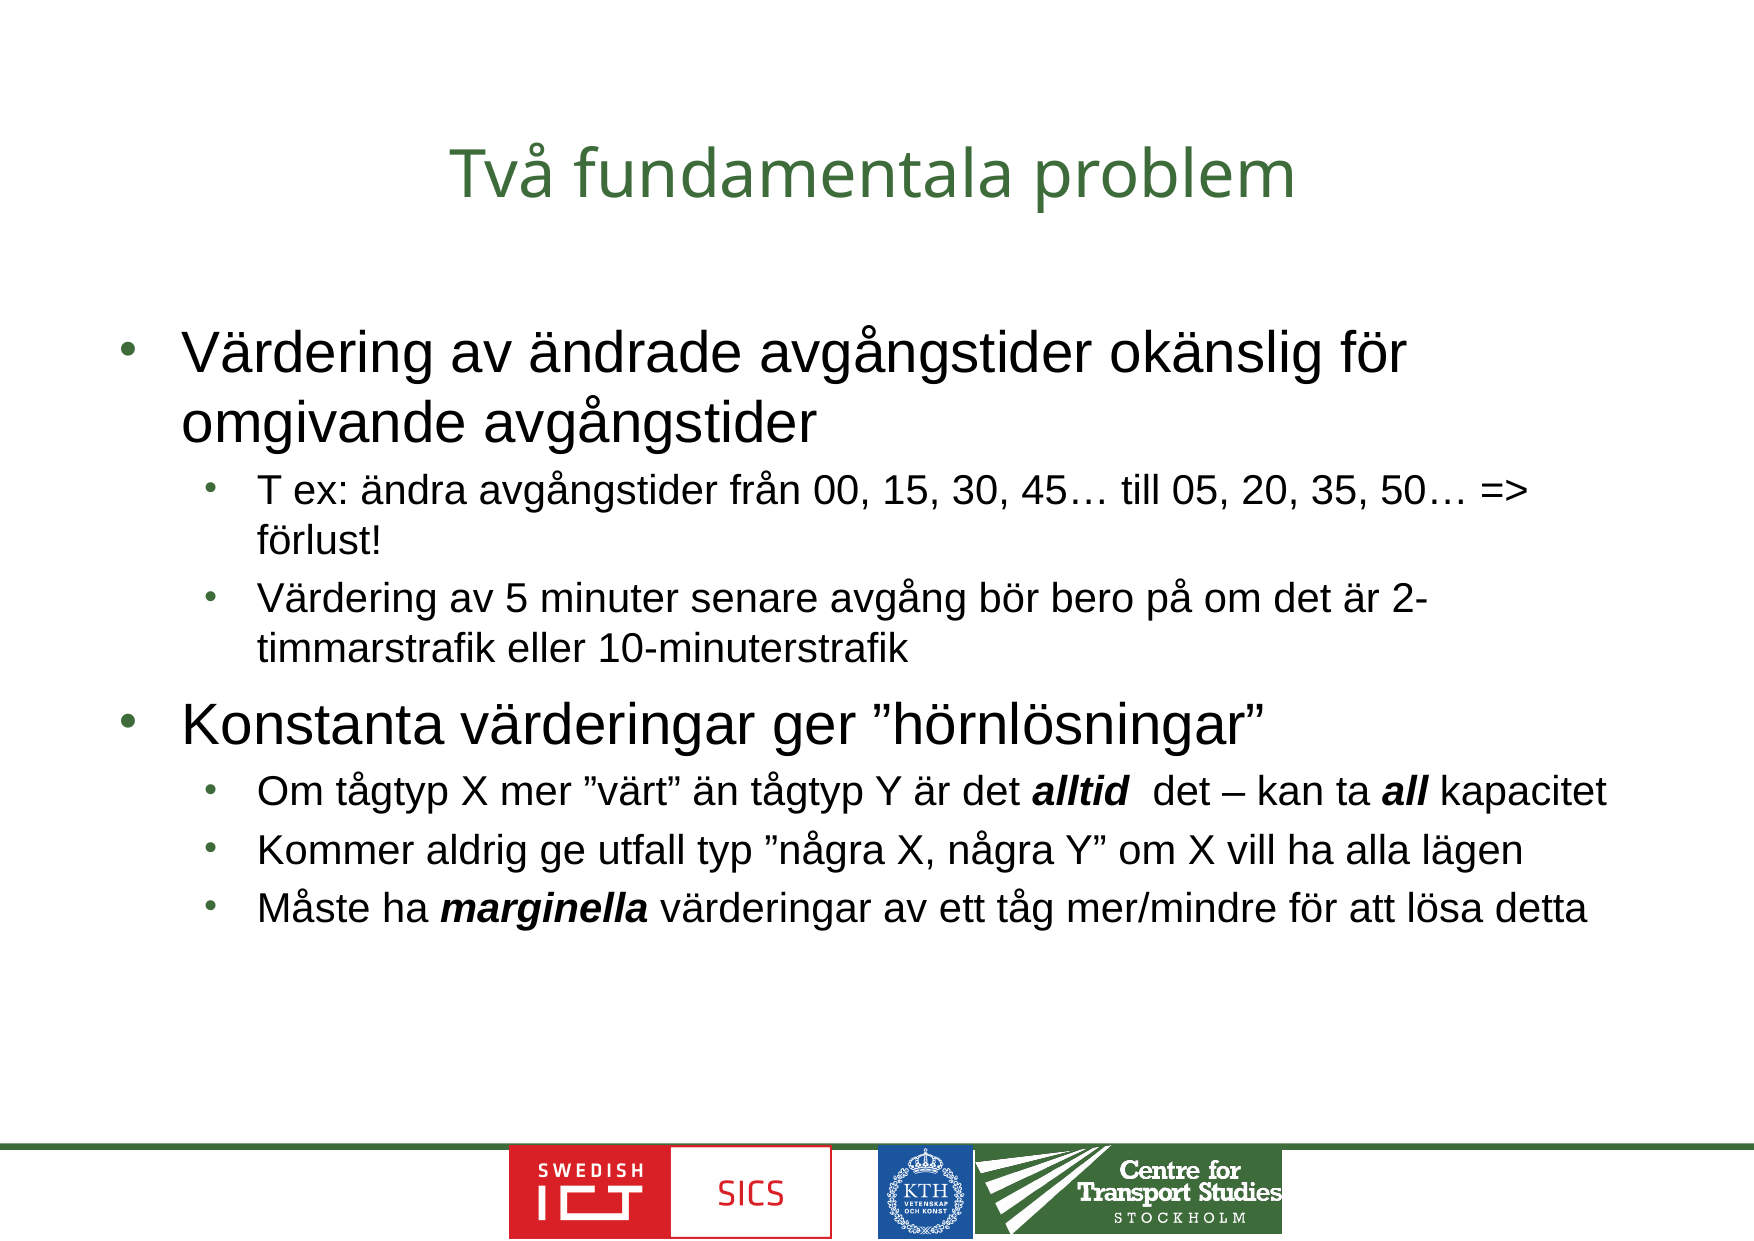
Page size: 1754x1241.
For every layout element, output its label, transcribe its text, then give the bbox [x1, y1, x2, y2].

title Två fundamentala problem [135, 78, 1613, 263]
list Värdering av ändrade avgångstider okänslig för omgivande avgångstider T ex: ändra avgångstider från 00, 15, 30, 45… till 05, 20, 35, 50… => förlust! Värdering av 5 minuter senare avgång bör bero på om det är 2-timmarstrafik eller 10-minuterstrafik Konstanta värderingar ger ”hörnlösningar” Om tågtyp X mer ”värt” än tågtyp Y är det alltid det – kan ta all kapacitet Kommer aldrig ge utfall typ ”några X, några Y” om X vill ha alla lägen Måste ha marginella värderingar av ett tåg mer/mindre för att lösa detta [100, 305, 1671, 1046]
picture [878, 1145, 973, 1239]
picture [509, 1145, 832, 1239]
picture [975, 1145, 1282, 1235]
